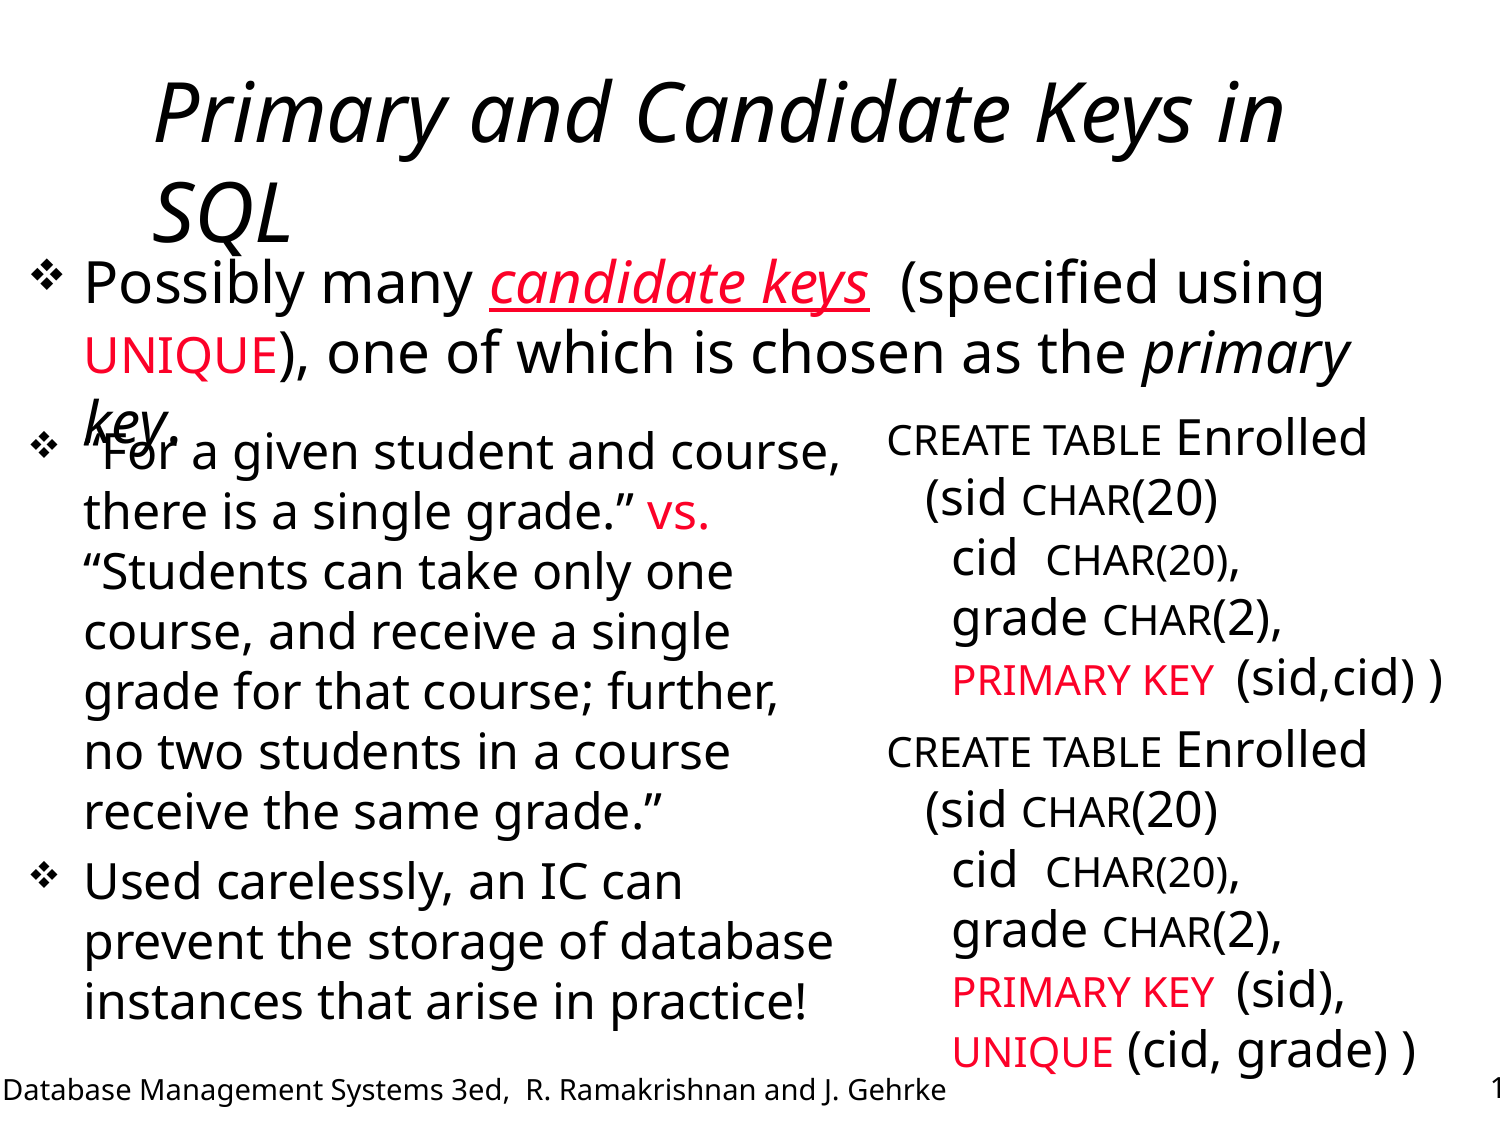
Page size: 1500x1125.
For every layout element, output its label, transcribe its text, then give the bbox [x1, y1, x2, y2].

text_box [112, 1024, 425, 1100]
text_box CREATE TABLE Enrolled (sid CHAR(20) cid CHAR(20), grade CHAR(2), PRIMARY KEY (sid,cid) ) [871, 397, 1459, 713]
text_box “For a given student and course, there is a single grade.” vs. “Students can take only one course, and receive a single grade for that course; further, no two students in a course receive the same grade.” Used carelessly, an IC can prevent the storage of database instances that arise in practice! [12, 412, 863, 950]
text_box CREATE TABLE Enrolled (sid CHAR(20) cid CHAR(20), grade CHAR(2), PRIMARY KEY (sid), UNIQUE (cid, grade) ) [871, 710, 1432, 1085]
title Primary and Candidate Keys in SQL [137, 68, 1413, 237]
text_box [512, 1024, 988, 1100]
list Possibly many candidate keys (specified using UNIQUE), one of which is chosen as the primary key. [12, 237, 1451, 488]
